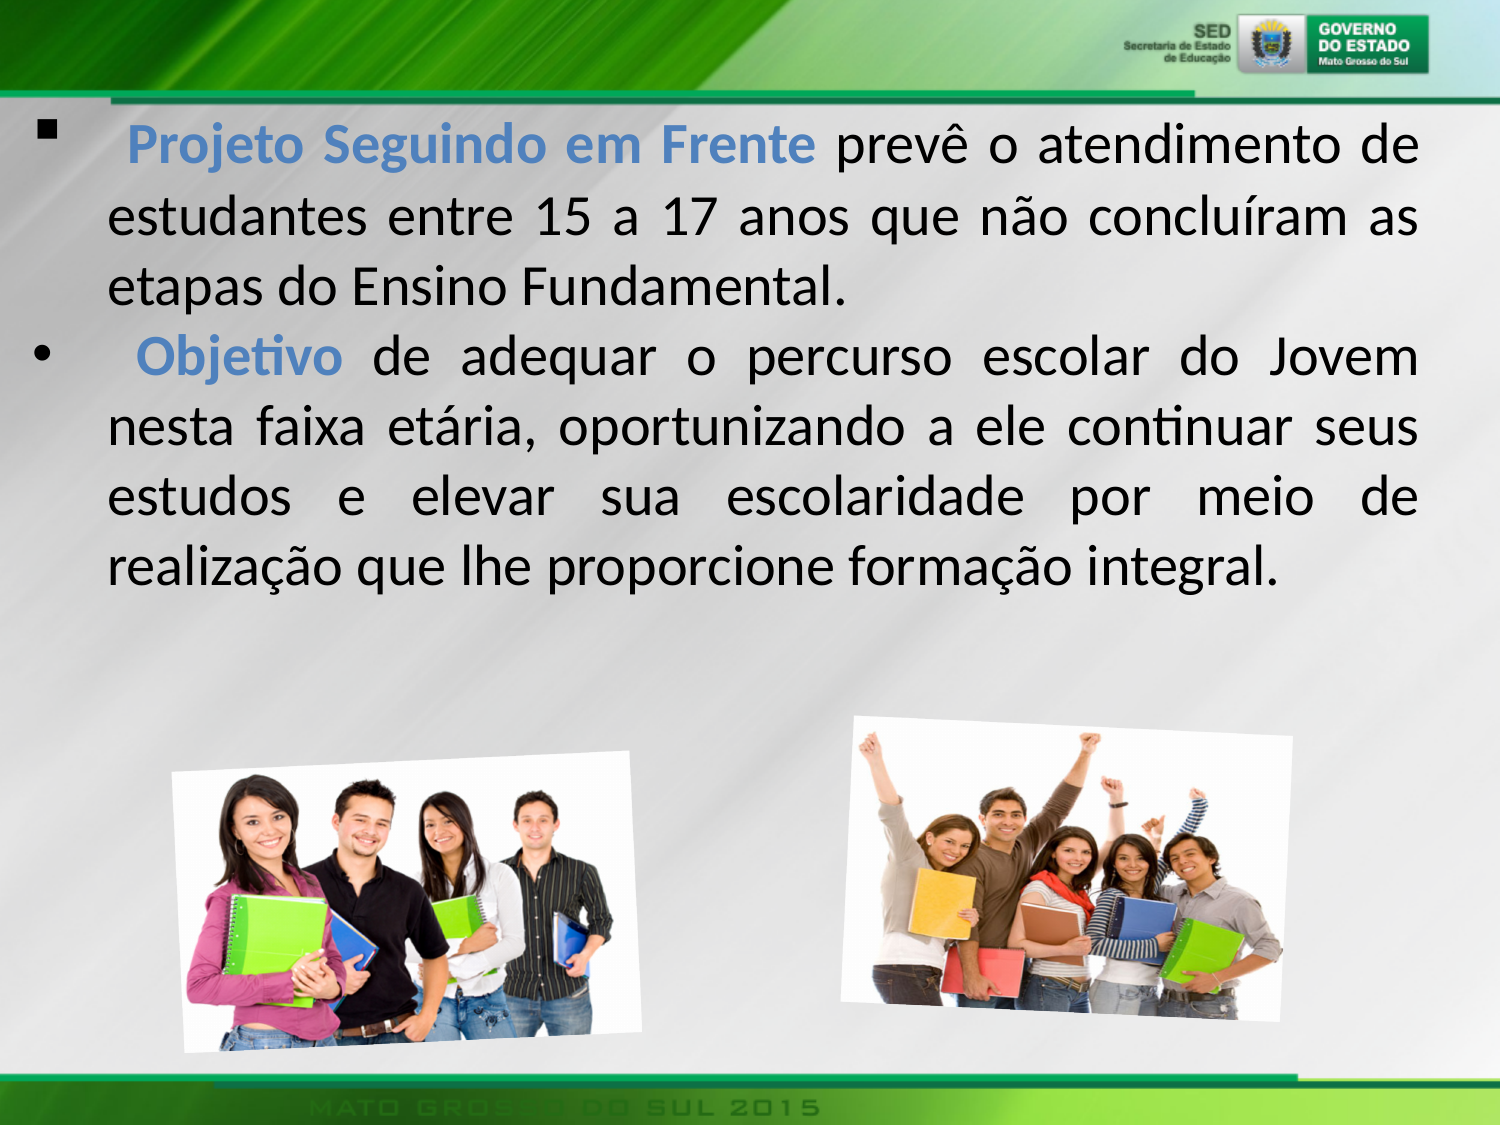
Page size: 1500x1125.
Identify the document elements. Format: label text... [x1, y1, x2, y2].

text_box Projeto Seguindo em Frente prevê o atendimento de estudantes entre 15 a 17 anos que não concluíram as etapas do Ensino Fundamental. Objetivo de adequar o percurso escolar do Jovem nesta faixa etária, oportunizando a ele continuar seus estudos e elevar sua escolaridade por meio de realização que lhe proporcione formação integral. [17, 89, 1436, 605]
picture [0, 0, 1500, 1125]
